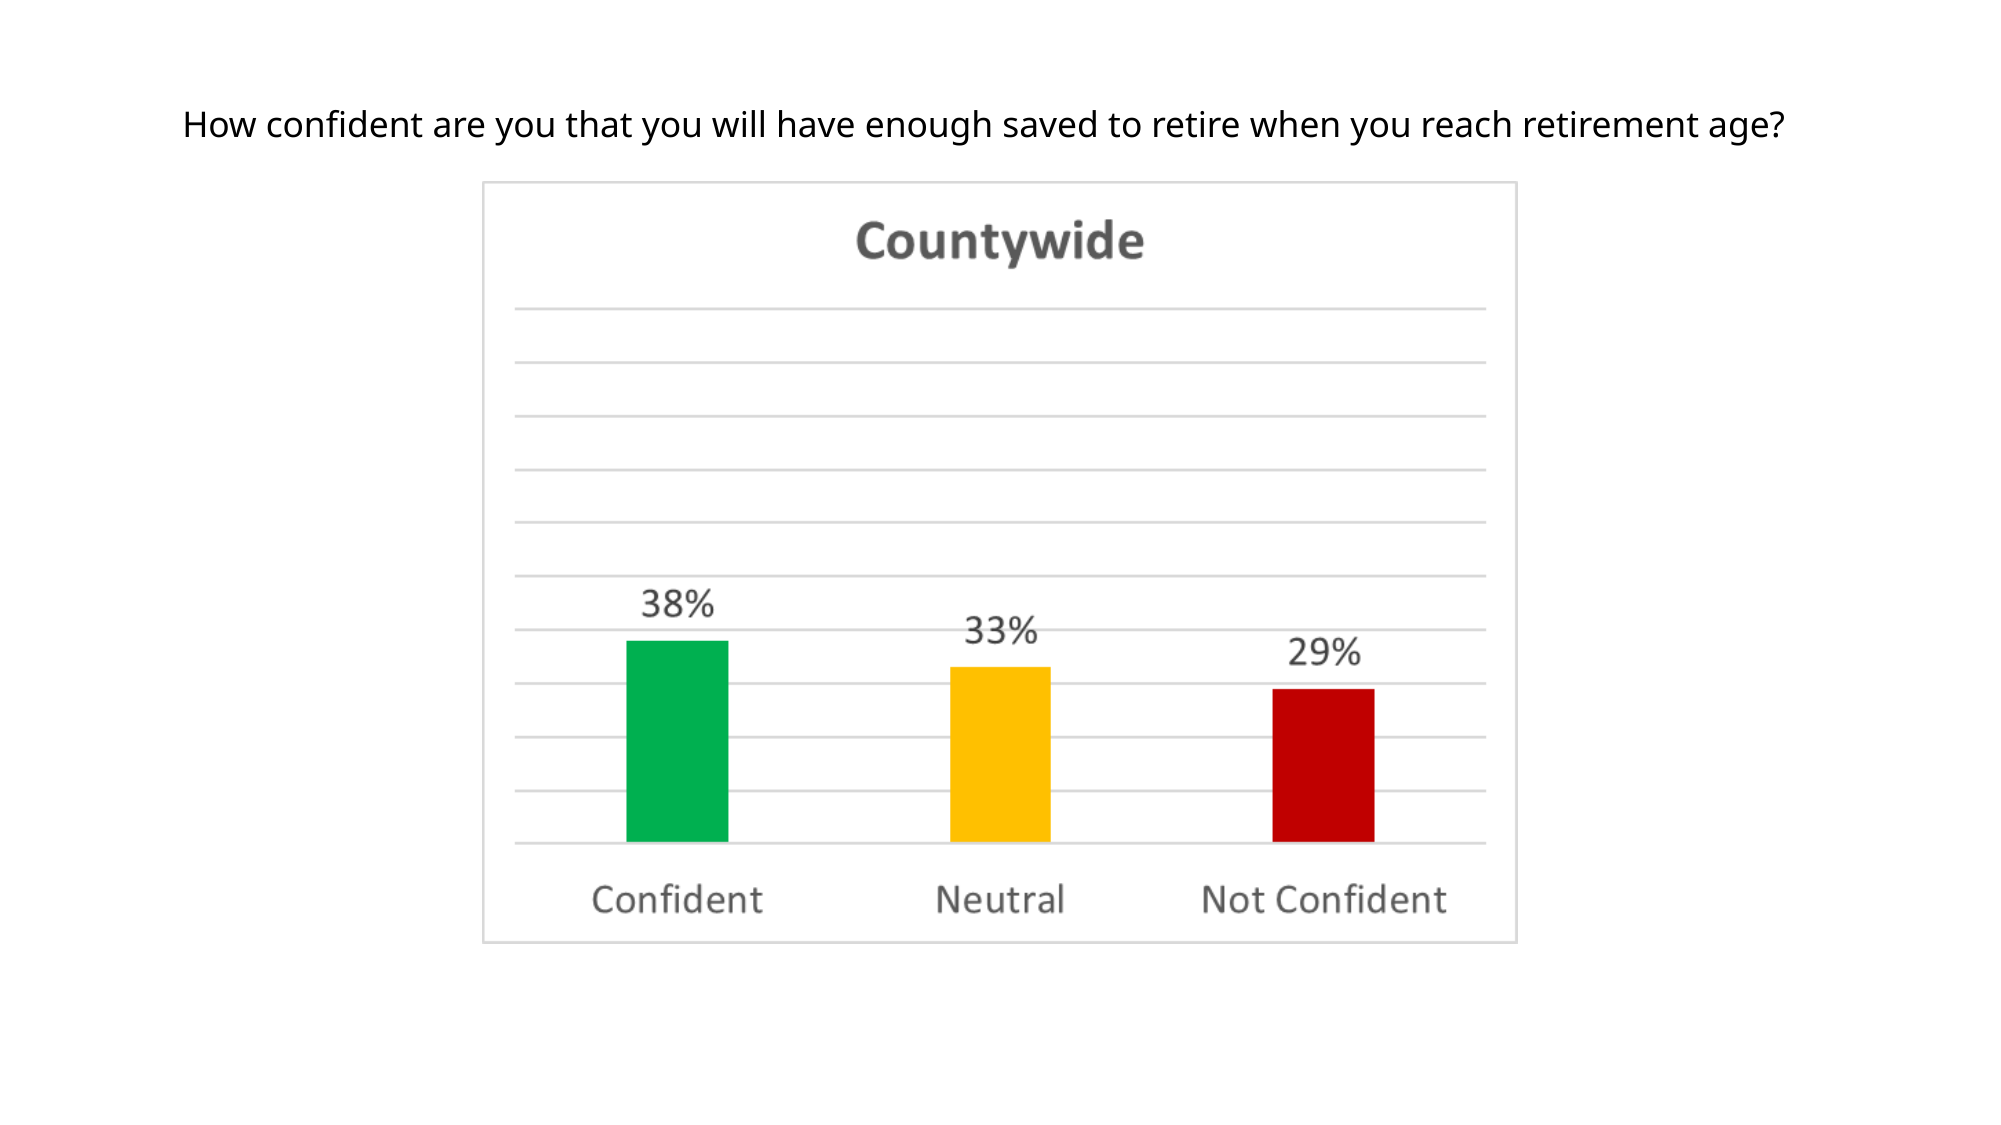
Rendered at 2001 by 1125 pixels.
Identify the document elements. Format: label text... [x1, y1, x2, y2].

picture [482, 181, 1518, 944]
title How confident are you that you will have enough saved to retire when you reach retirement age? [167, 61, 1833, 153]
